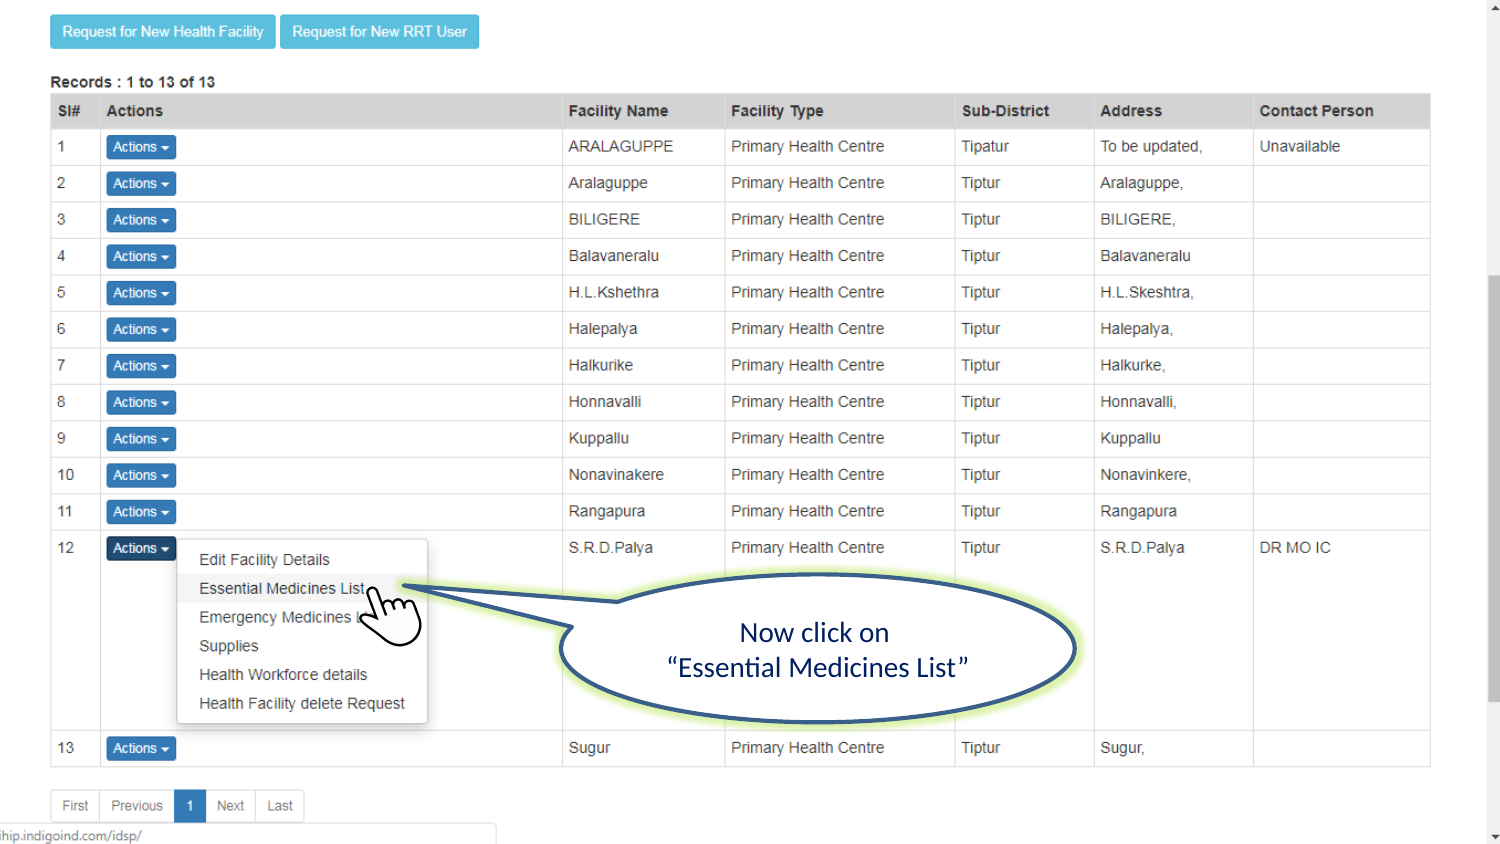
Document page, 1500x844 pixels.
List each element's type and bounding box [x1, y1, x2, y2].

list [0, 0, 1500, 844]
picture [349, 570, 428, 649]
